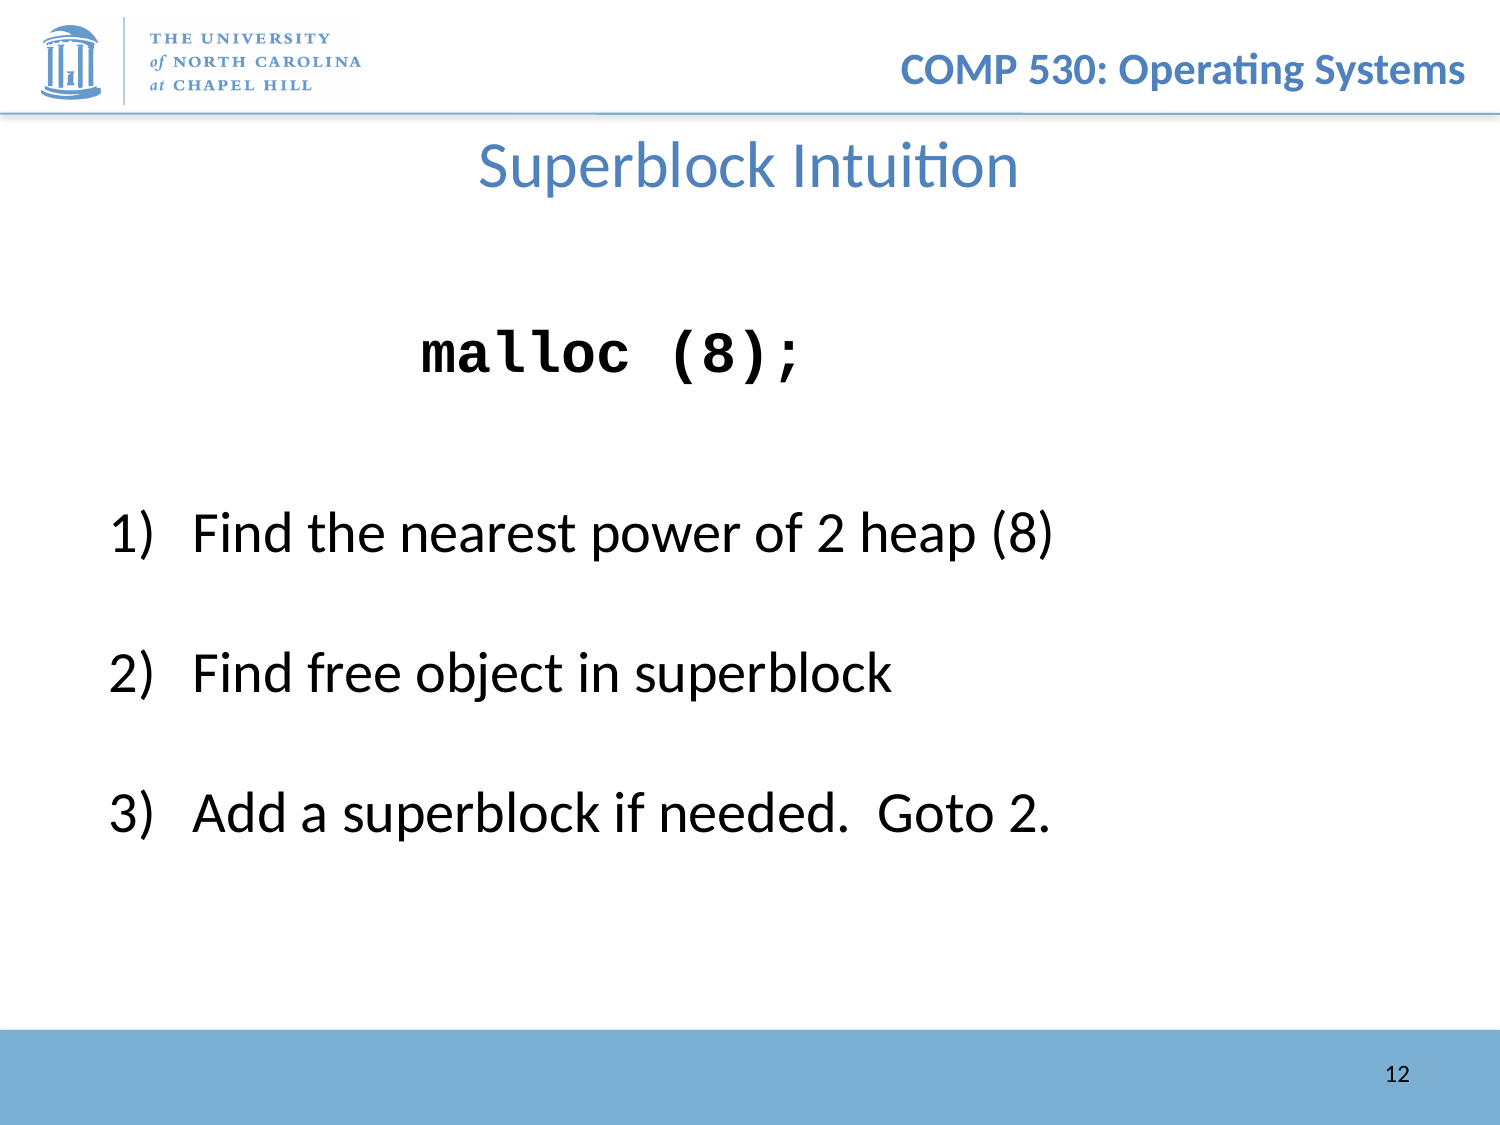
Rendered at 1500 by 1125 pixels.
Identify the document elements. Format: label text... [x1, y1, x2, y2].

slide_number 12 [1074, 1042, 1425, 1103]
picture [41, 17, 361, 105]
text_box malloc (8); [406, 306, 822, 392]
title Superblock Intuition [0, 113, 1500, 209]
text_box Find the nearest power of 2 heap (8) Find free object in superblock Add a superblock if needed. Goto 2. [93, 417, 1407, 852]
